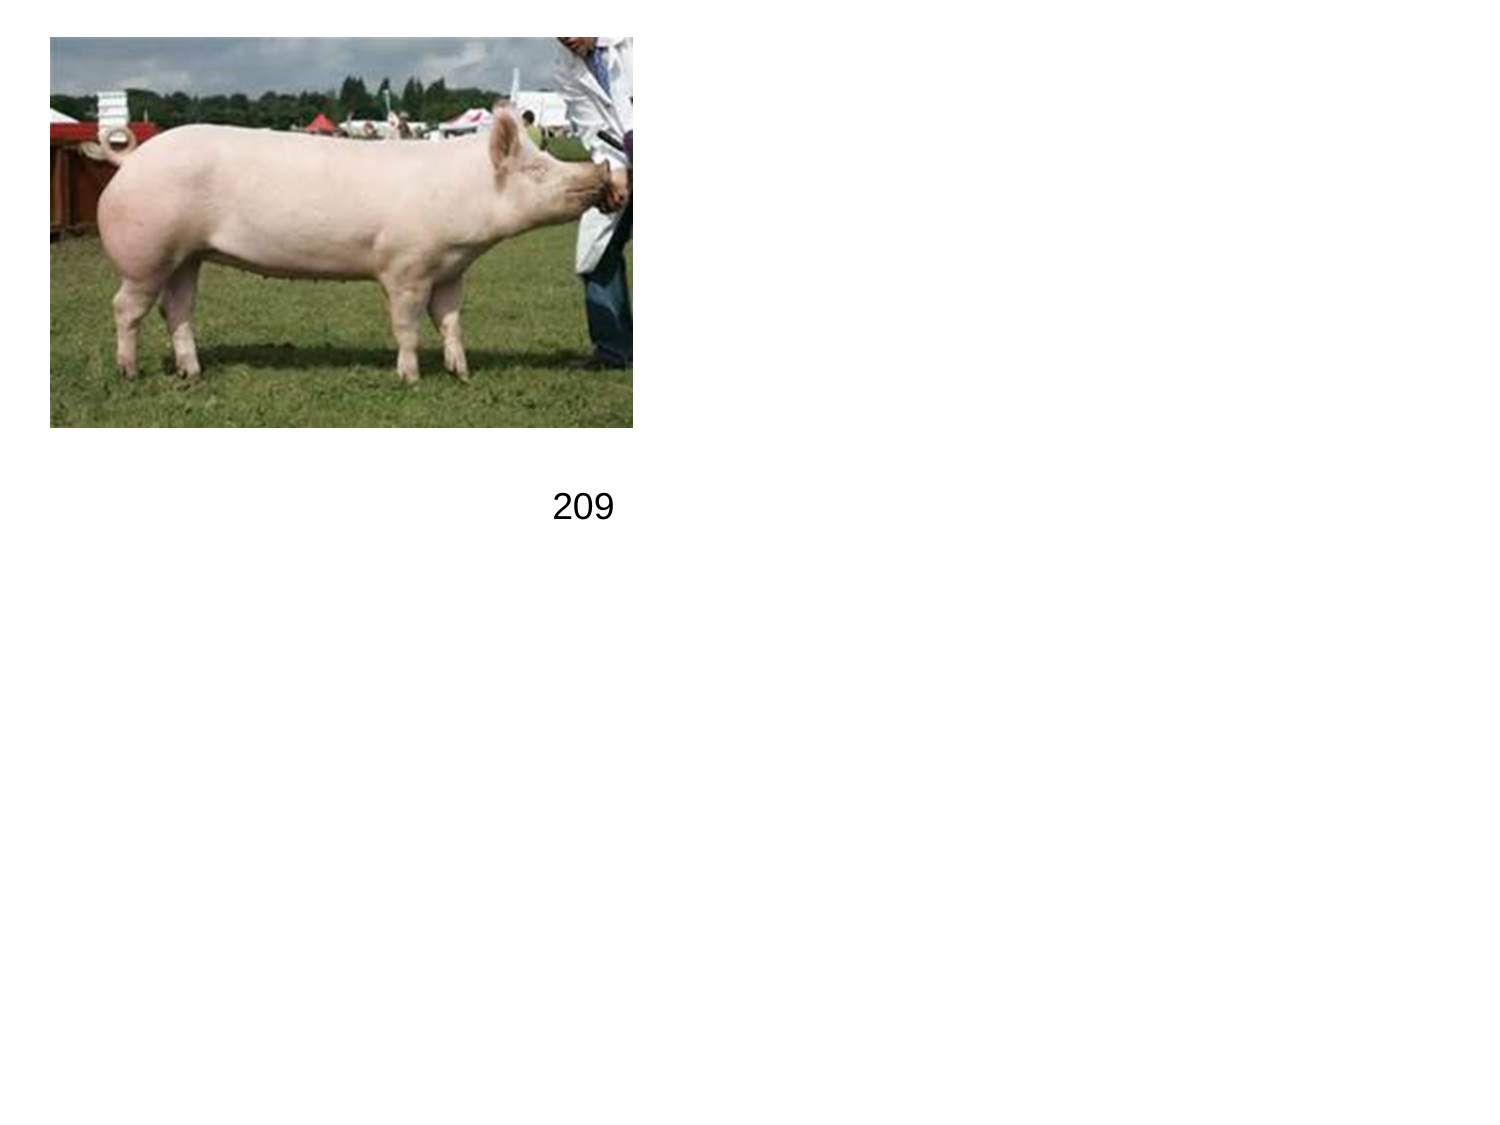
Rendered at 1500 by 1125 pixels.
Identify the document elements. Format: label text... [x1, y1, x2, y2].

text_box 209 [537, 474, 750, 535]
picture [49, 37, 633, 428]
